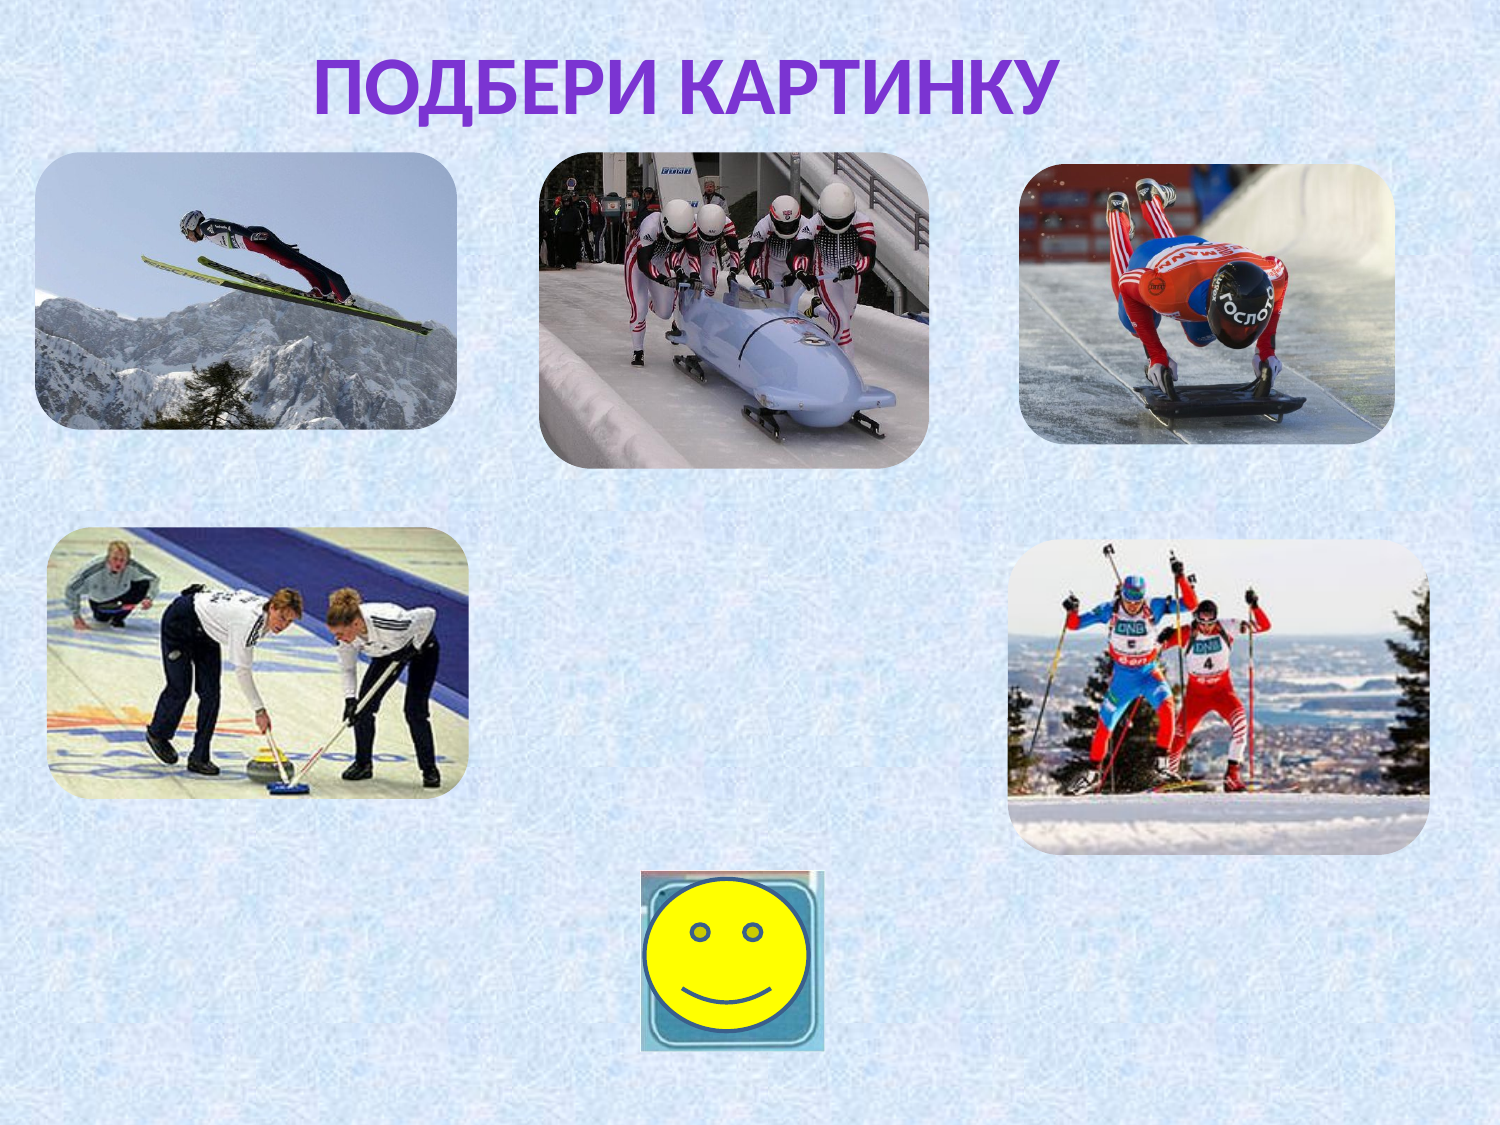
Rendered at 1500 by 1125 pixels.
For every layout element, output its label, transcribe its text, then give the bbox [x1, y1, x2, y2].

picture [0, 0, 1500, 1125]
text_box Подбери картинку [297, 23, 1076, 139]
